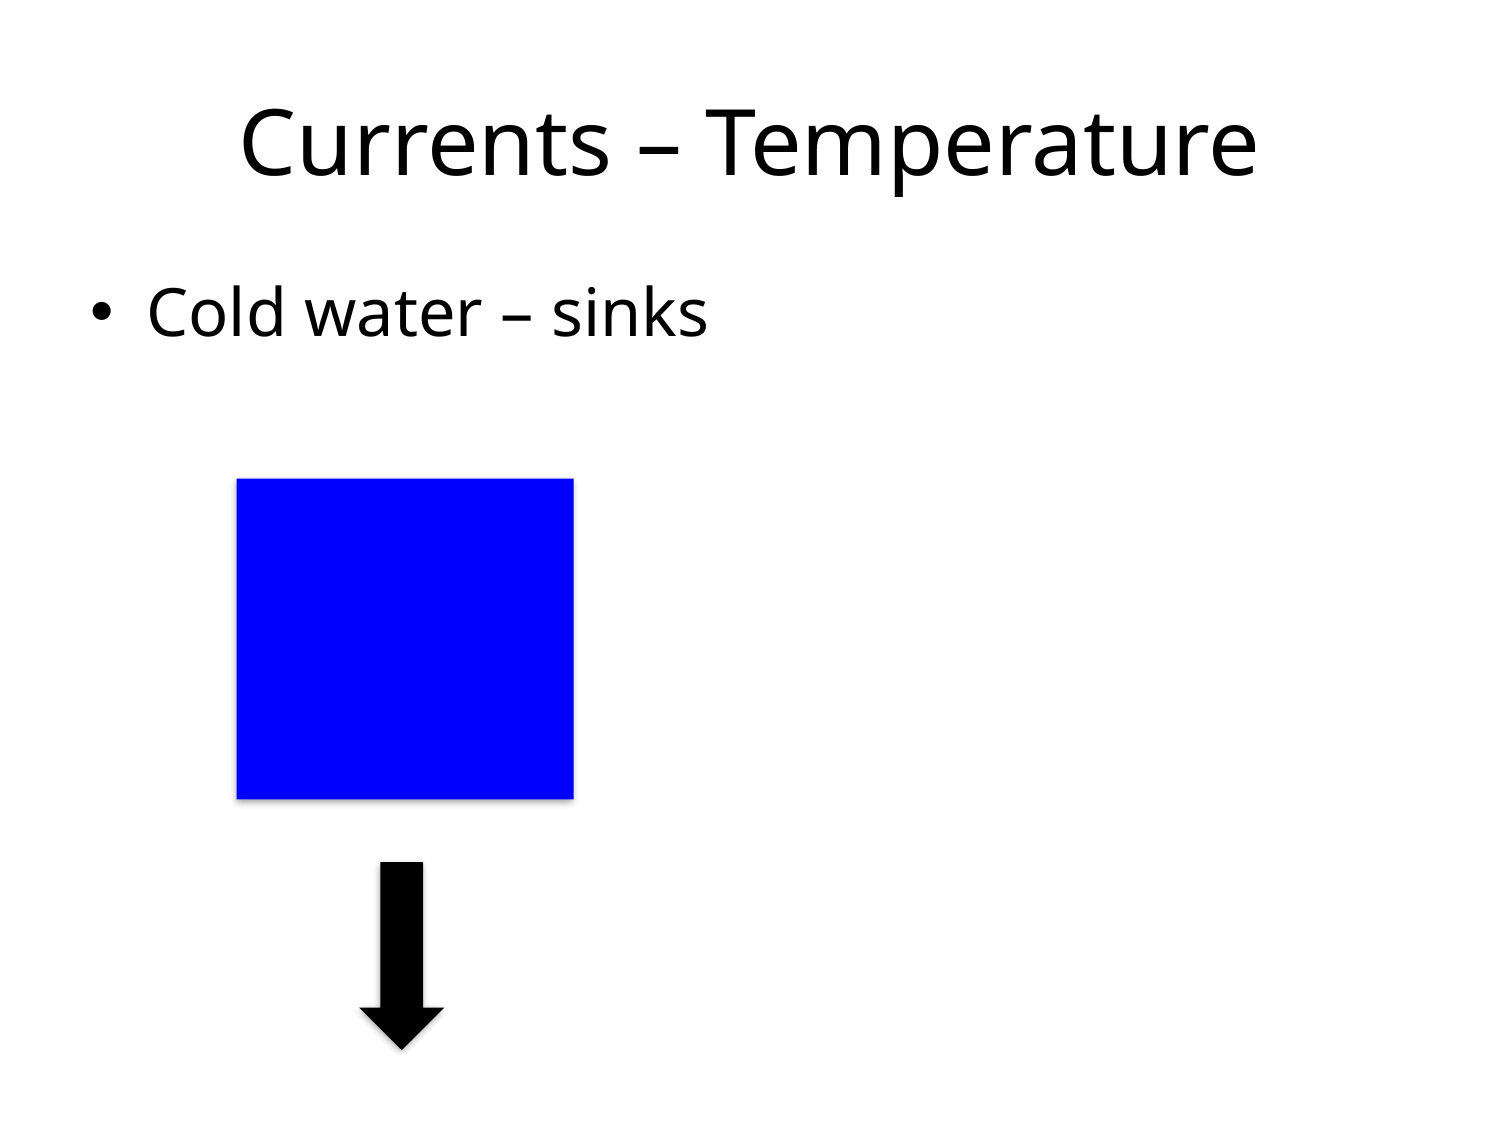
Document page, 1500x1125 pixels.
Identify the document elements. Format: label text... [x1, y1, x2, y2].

text_box [236, 478, 574, 800]
list Cold water – sinks [75, 262, 1425, 1005]
text_box [358, 861, 446, 1051]
title Currents – Temperature [75, 45, 1425, 233]
